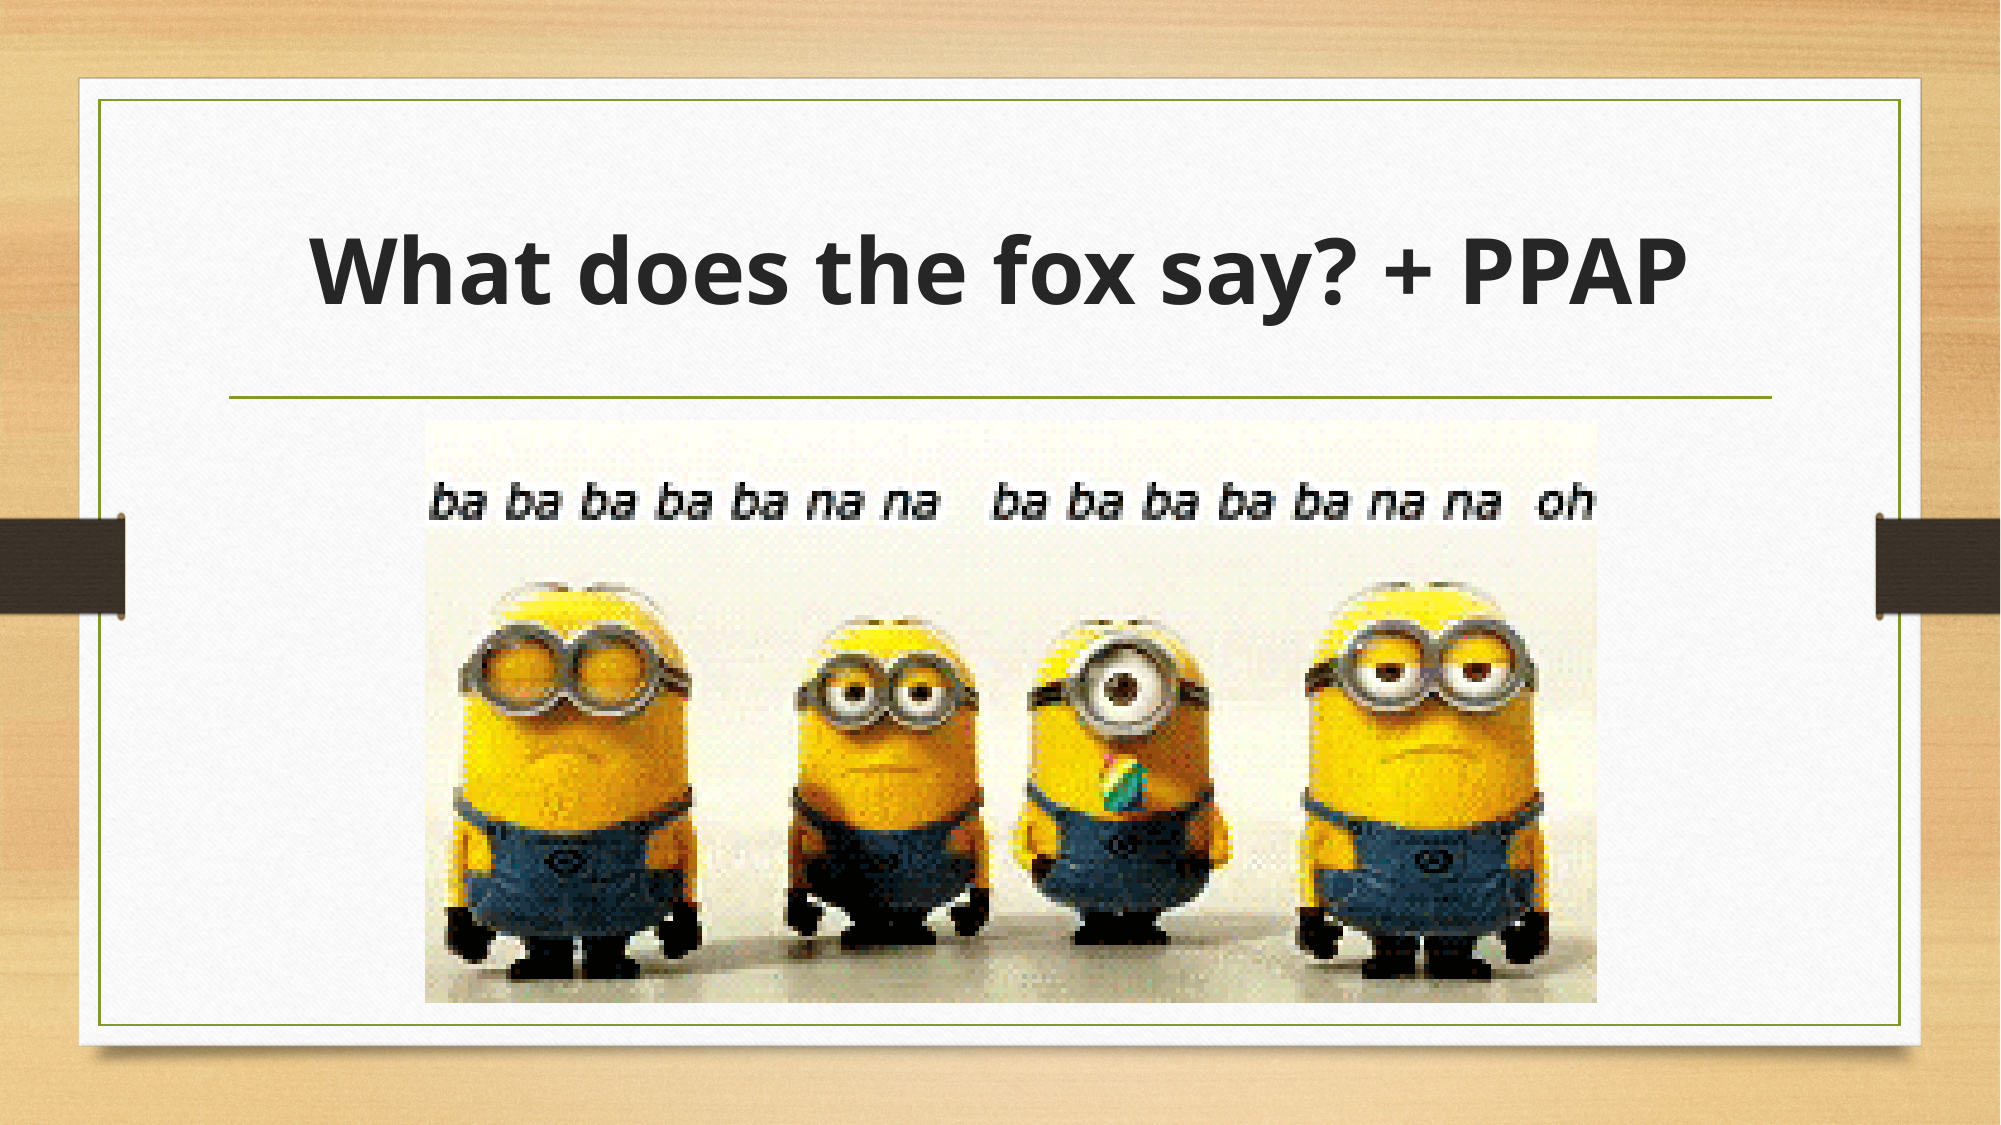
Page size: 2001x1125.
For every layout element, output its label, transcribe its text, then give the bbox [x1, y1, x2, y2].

title What does the fox say? + PPAP [212, 161, 1788, 375]
picture [0, 0, 2001, 1125]
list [425, 419, 1597, 1004]
